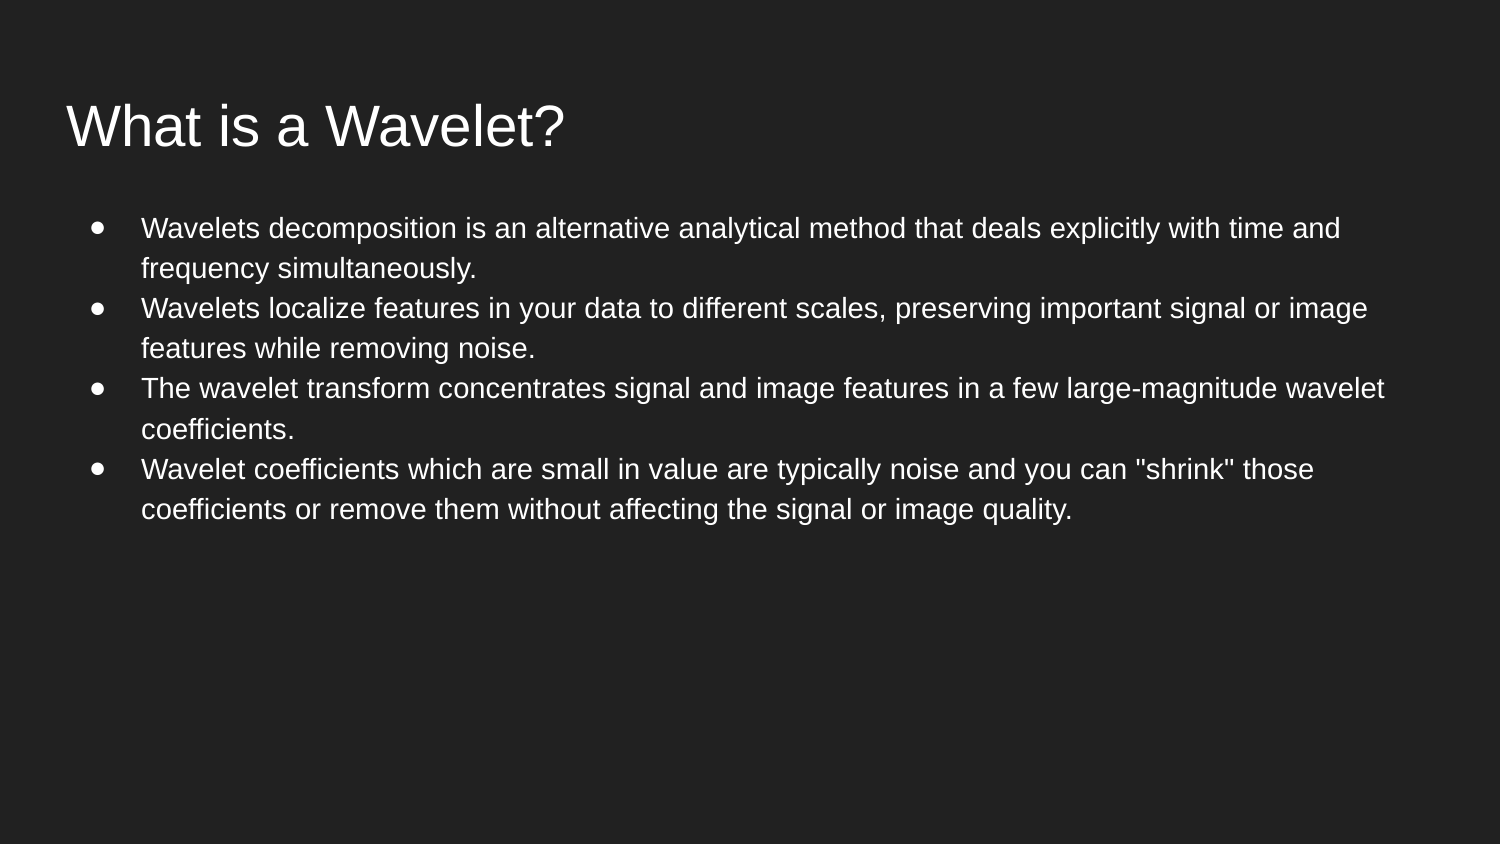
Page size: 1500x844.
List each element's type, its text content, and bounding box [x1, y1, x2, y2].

list Wavelets decomposition is an alternative analytical method that deals explicitly with time and frequency simultaneously. Wavelets localize features in your data to different scales, preserving important signal or image features while removing noise. The wavelet transform concentrates signal and image features in a few large-magnitude wavelet coefficients. Wavelet coefficients which are small in value are typically noise and you can "shrink" those coefficients or remove them without affecting the signal or image quality. [51, 189, 1449, 750]
title What is a Wavelet? [51, 72, 1449, 167]
